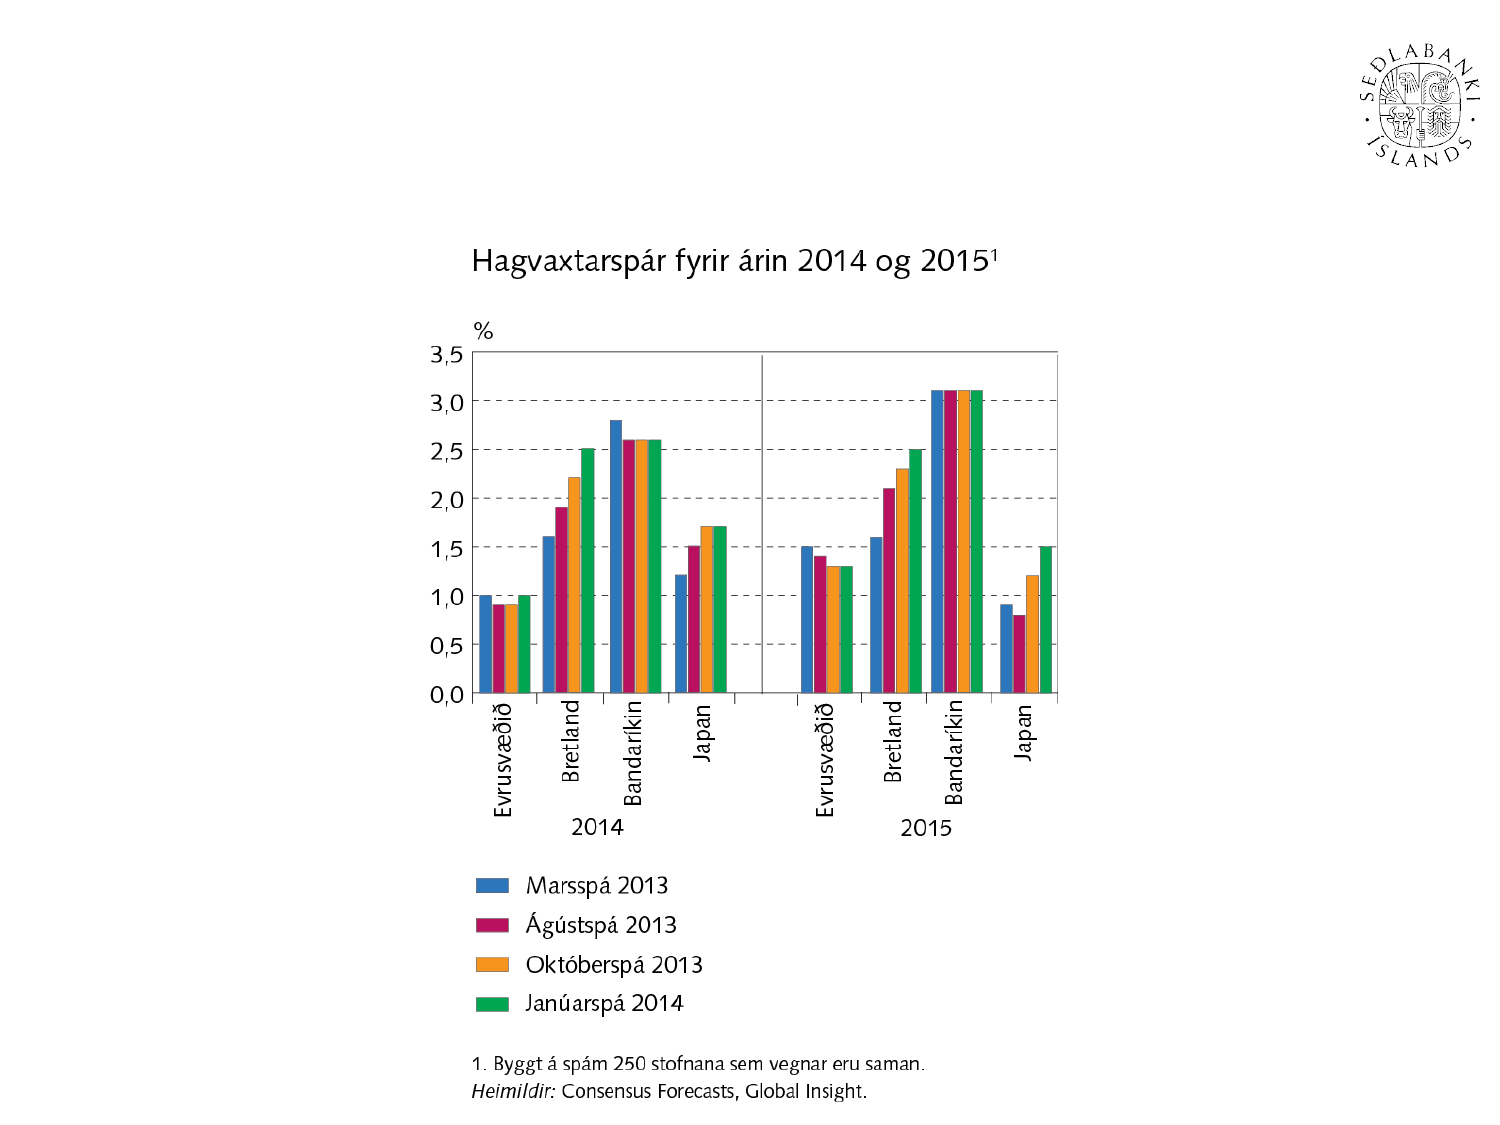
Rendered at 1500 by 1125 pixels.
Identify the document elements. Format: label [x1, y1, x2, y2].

picture [1357, 42, 1482, 173]
list [430, 234, 1058, 1102]
